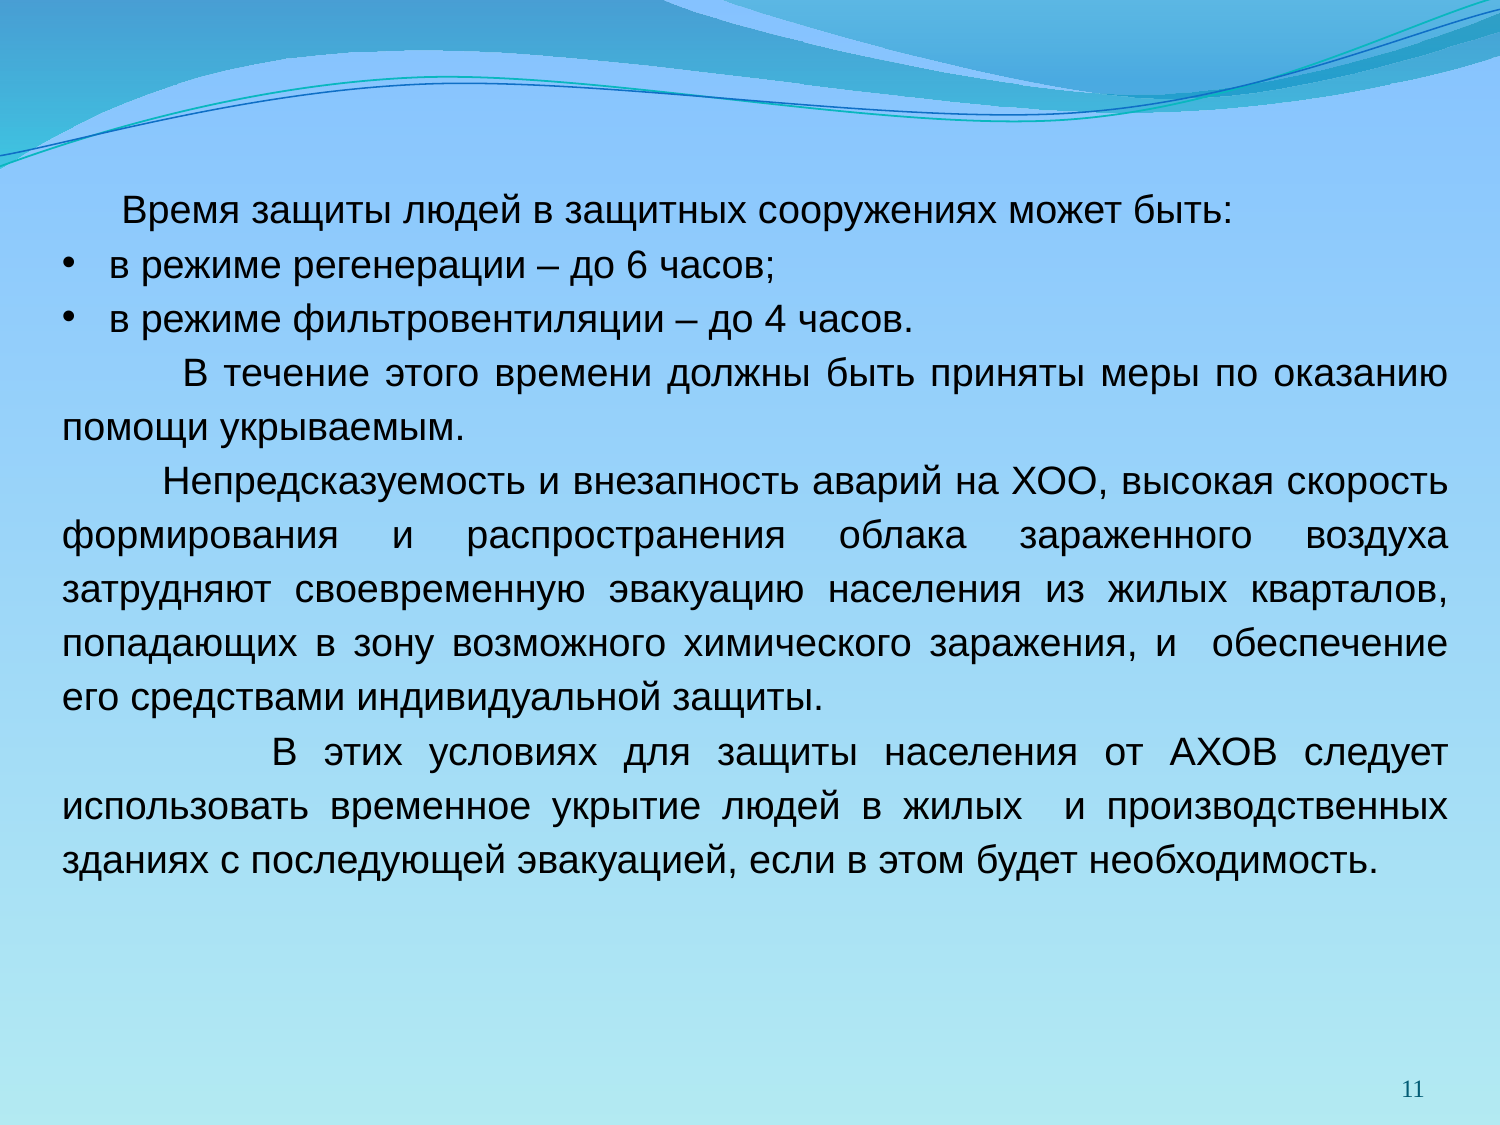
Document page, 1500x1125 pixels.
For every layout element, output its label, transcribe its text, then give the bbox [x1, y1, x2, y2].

slide_number 11 [1299, 1042, 1425, 1103]
text_box Время защиты людей в защитных сооружениях может быть: в режиме регенерации – до 6 часов; в режиме фильтровентиляции – до 4 часов. В течение этого времени должны быть приняты меры по оказанию помощи укрываемым. Непредсказуемость и внезапность аварий на ХОО, высокая скорость формирования и распространения облака зараженного воздуха затрудняют своевременную эвакуацию населения из жилых кварталов, попадающих в зону возможного химического заражения, и обеспечение его средствами индивидуальной защиты. В этих условиях для защиты населения от АХОВ следует использовать временное укрытие людей в жилых и производственных зданиях с последующей эвакуацией, если в этом будет необходимость. [46, 135, 1465, 889]
